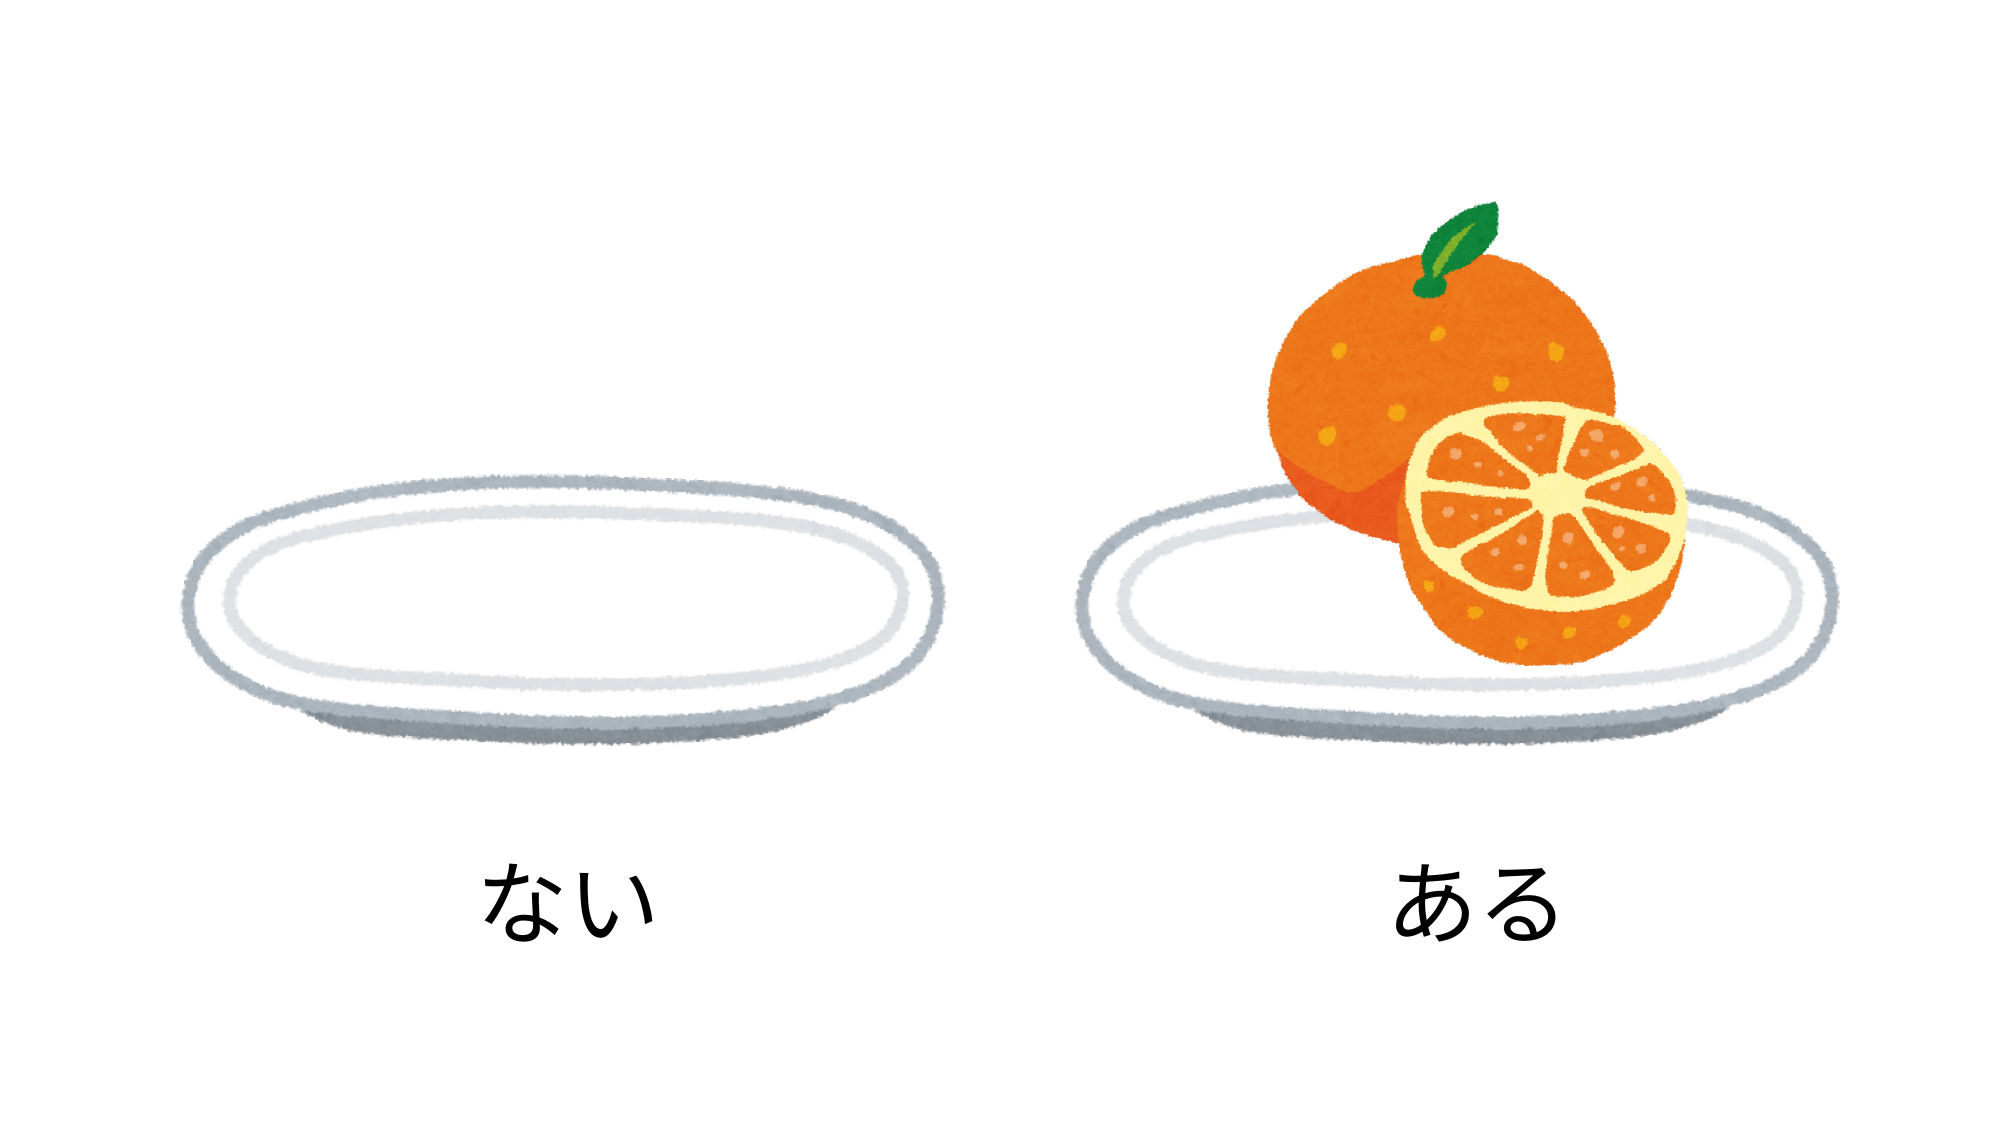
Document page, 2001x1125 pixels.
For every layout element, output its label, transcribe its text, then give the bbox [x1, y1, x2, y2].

picture [152, 350, 969, 854]
picture [1046, 187, 1863, 854]
title ない [152, 798, 984, 1017]
text_box ある [1062, 798, 1894, 1017]
